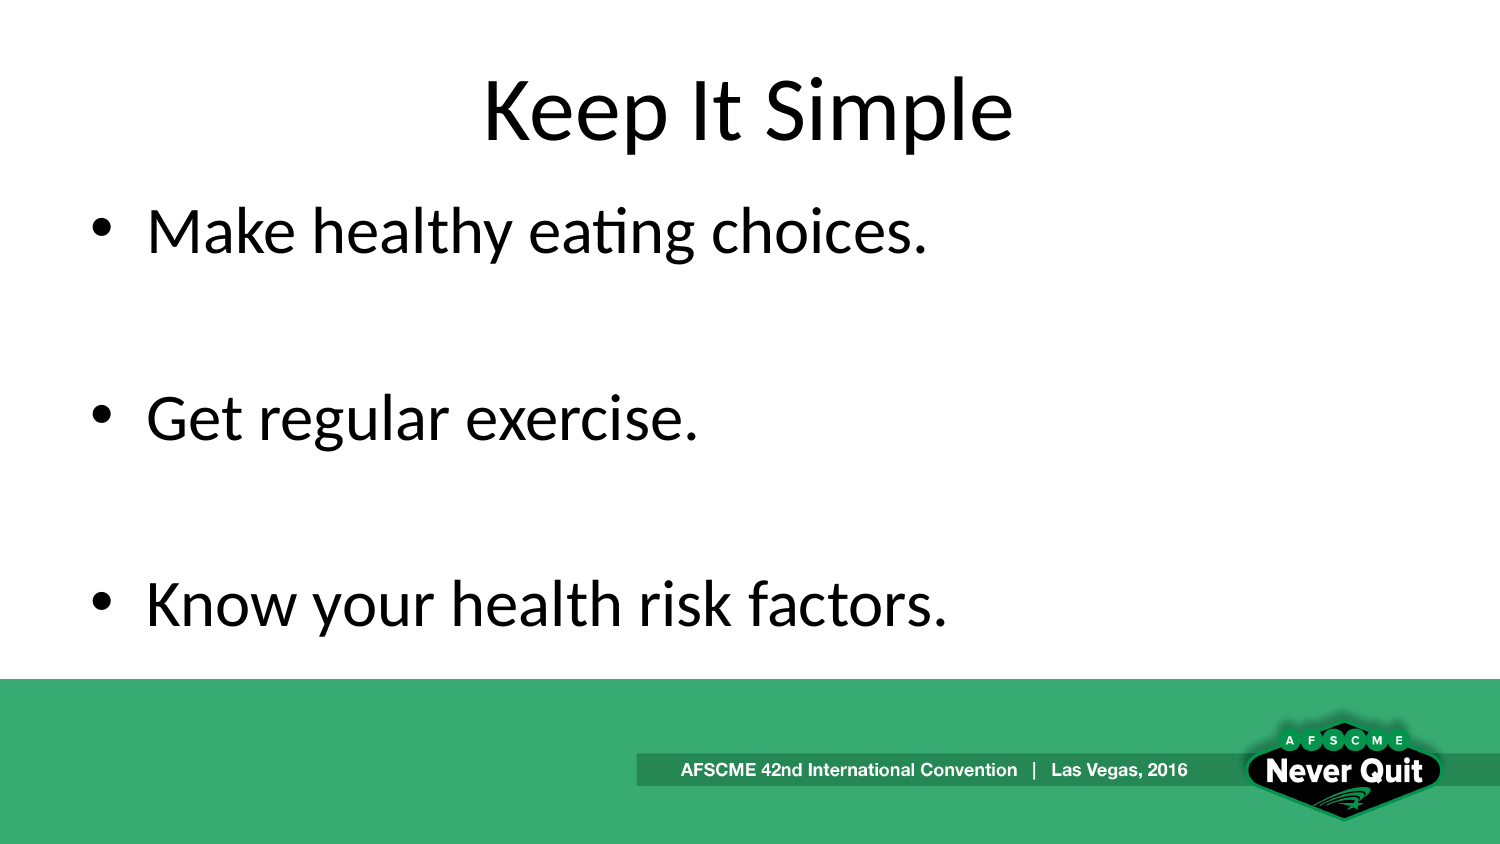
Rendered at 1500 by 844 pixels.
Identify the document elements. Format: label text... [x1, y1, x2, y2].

list Make healthy eating choices. Get regular exercise. Know your health risk factors. [75, 179, 1425, 677]
title Keep It Simple [75, 33, 1425, 175]
picture [0, 679, 1500, 844]
